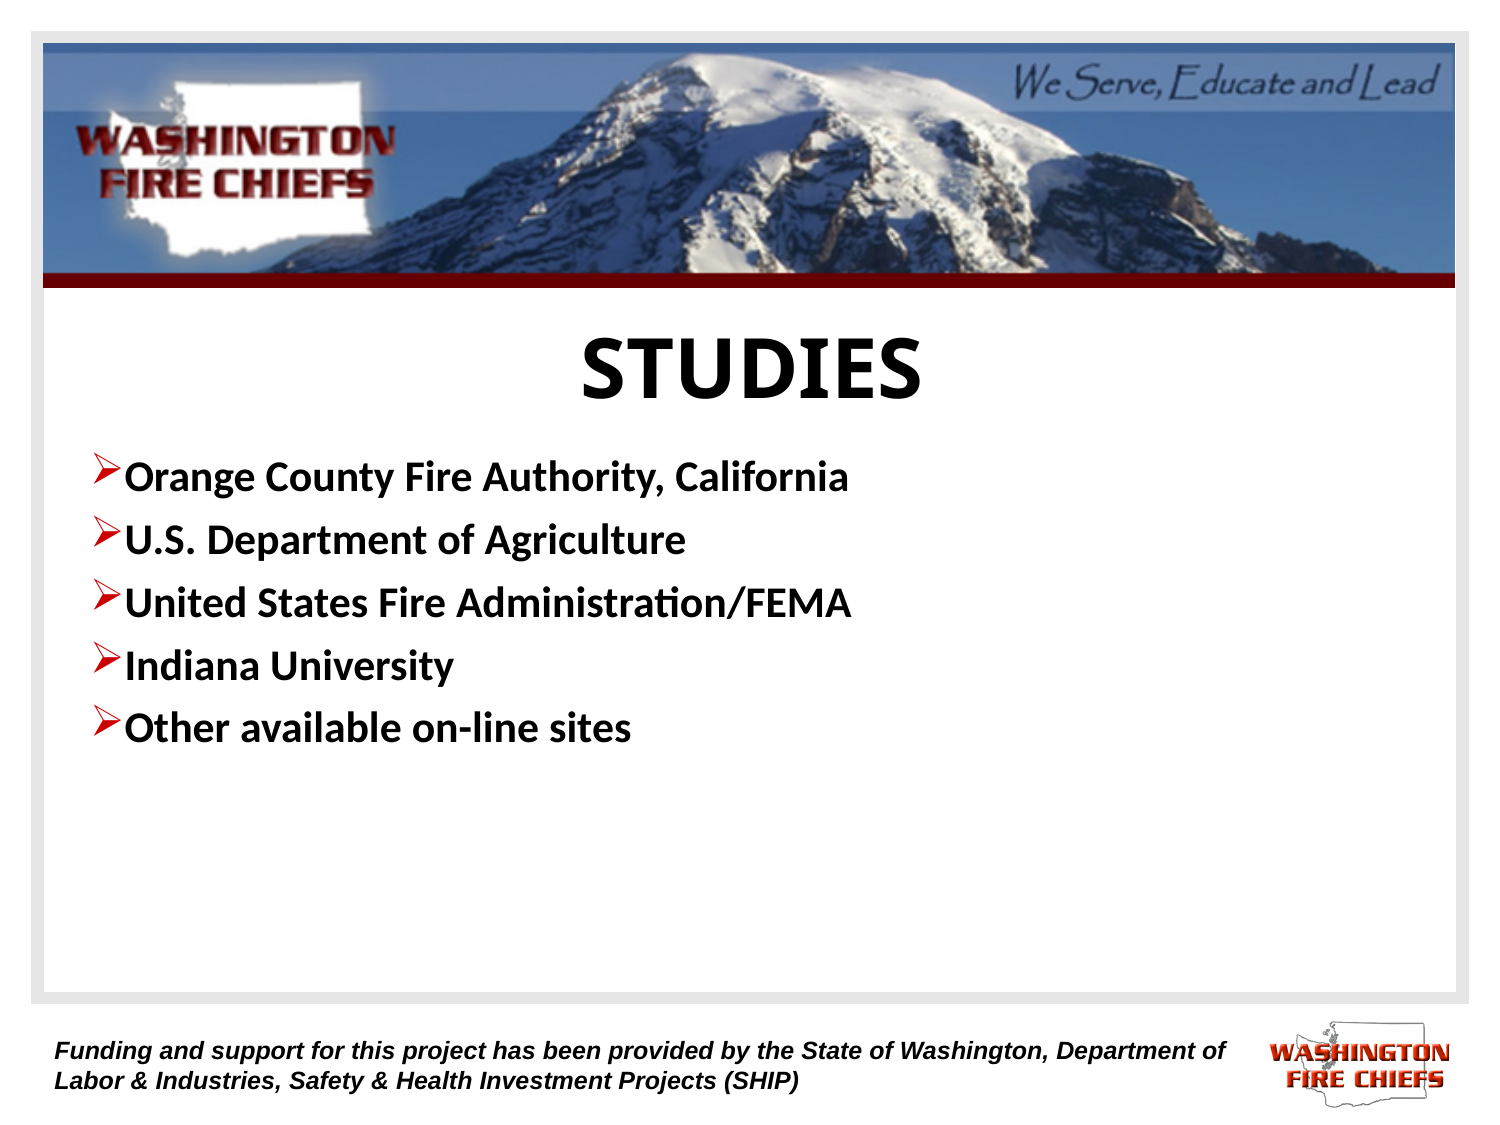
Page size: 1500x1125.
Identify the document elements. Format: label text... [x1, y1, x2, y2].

list Orange County Fire Authority, California U.S. Department of Agriculture United States Fire Administration/FEMA Indiana University Other available on-line sites [74, 445, 1424, 969]
picture [1265, 1007, 1455, 1125]
title STUDIES [114, 297, 1390, 445]
picture [43, 43, 1455, 288]
